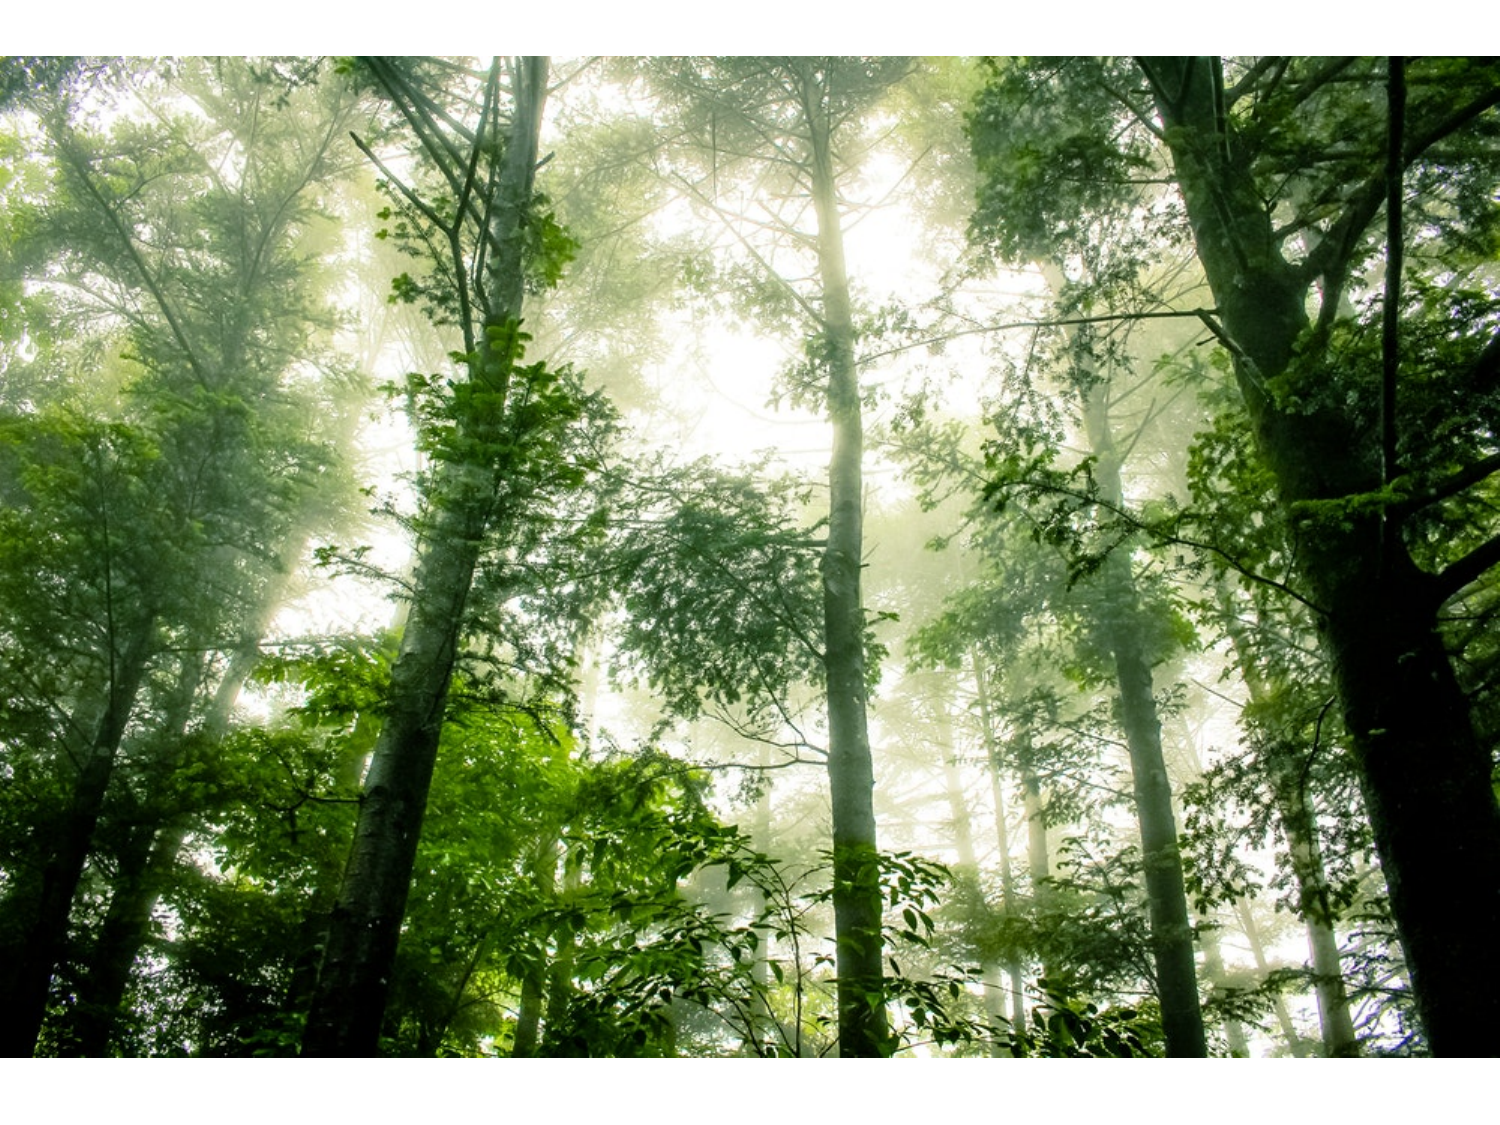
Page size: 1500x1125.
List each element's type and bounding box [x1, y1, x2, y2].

picture [0, 56, 1500, 1058]
